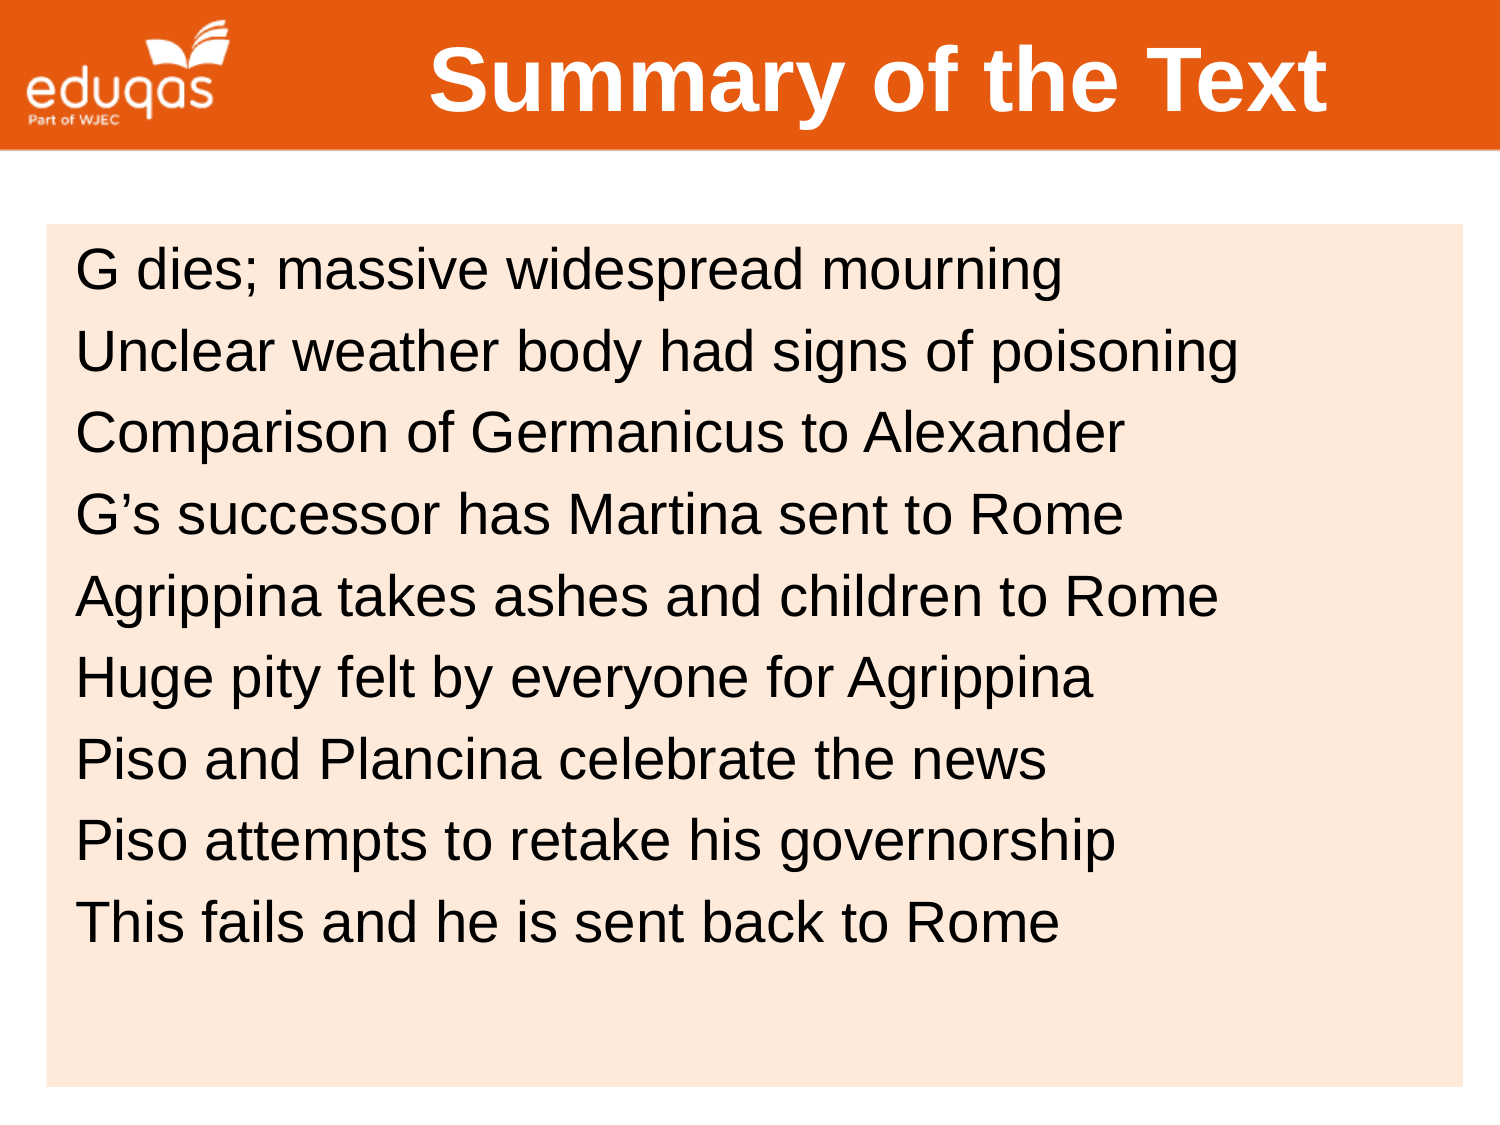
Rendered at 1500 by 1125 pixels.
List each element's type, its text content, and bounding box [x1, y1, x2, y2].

title Summary of the Text [257, 0, 1500, 149]
list G dies; massive widespread mourning Unclear weather body had signs of poisoning Comparison of Germanicus to Alexander G’s successor has Martina sent to Rome Agrippina takes ashes and children to Rome Huge pity felt by everyone for Agrippina Piso and Plancina celebrate the news Piso attempts to retake his governorship This fails and he is sent back to Rome [46, 224, 1463, 1087]
picture [0, 0, 1500, 215]
